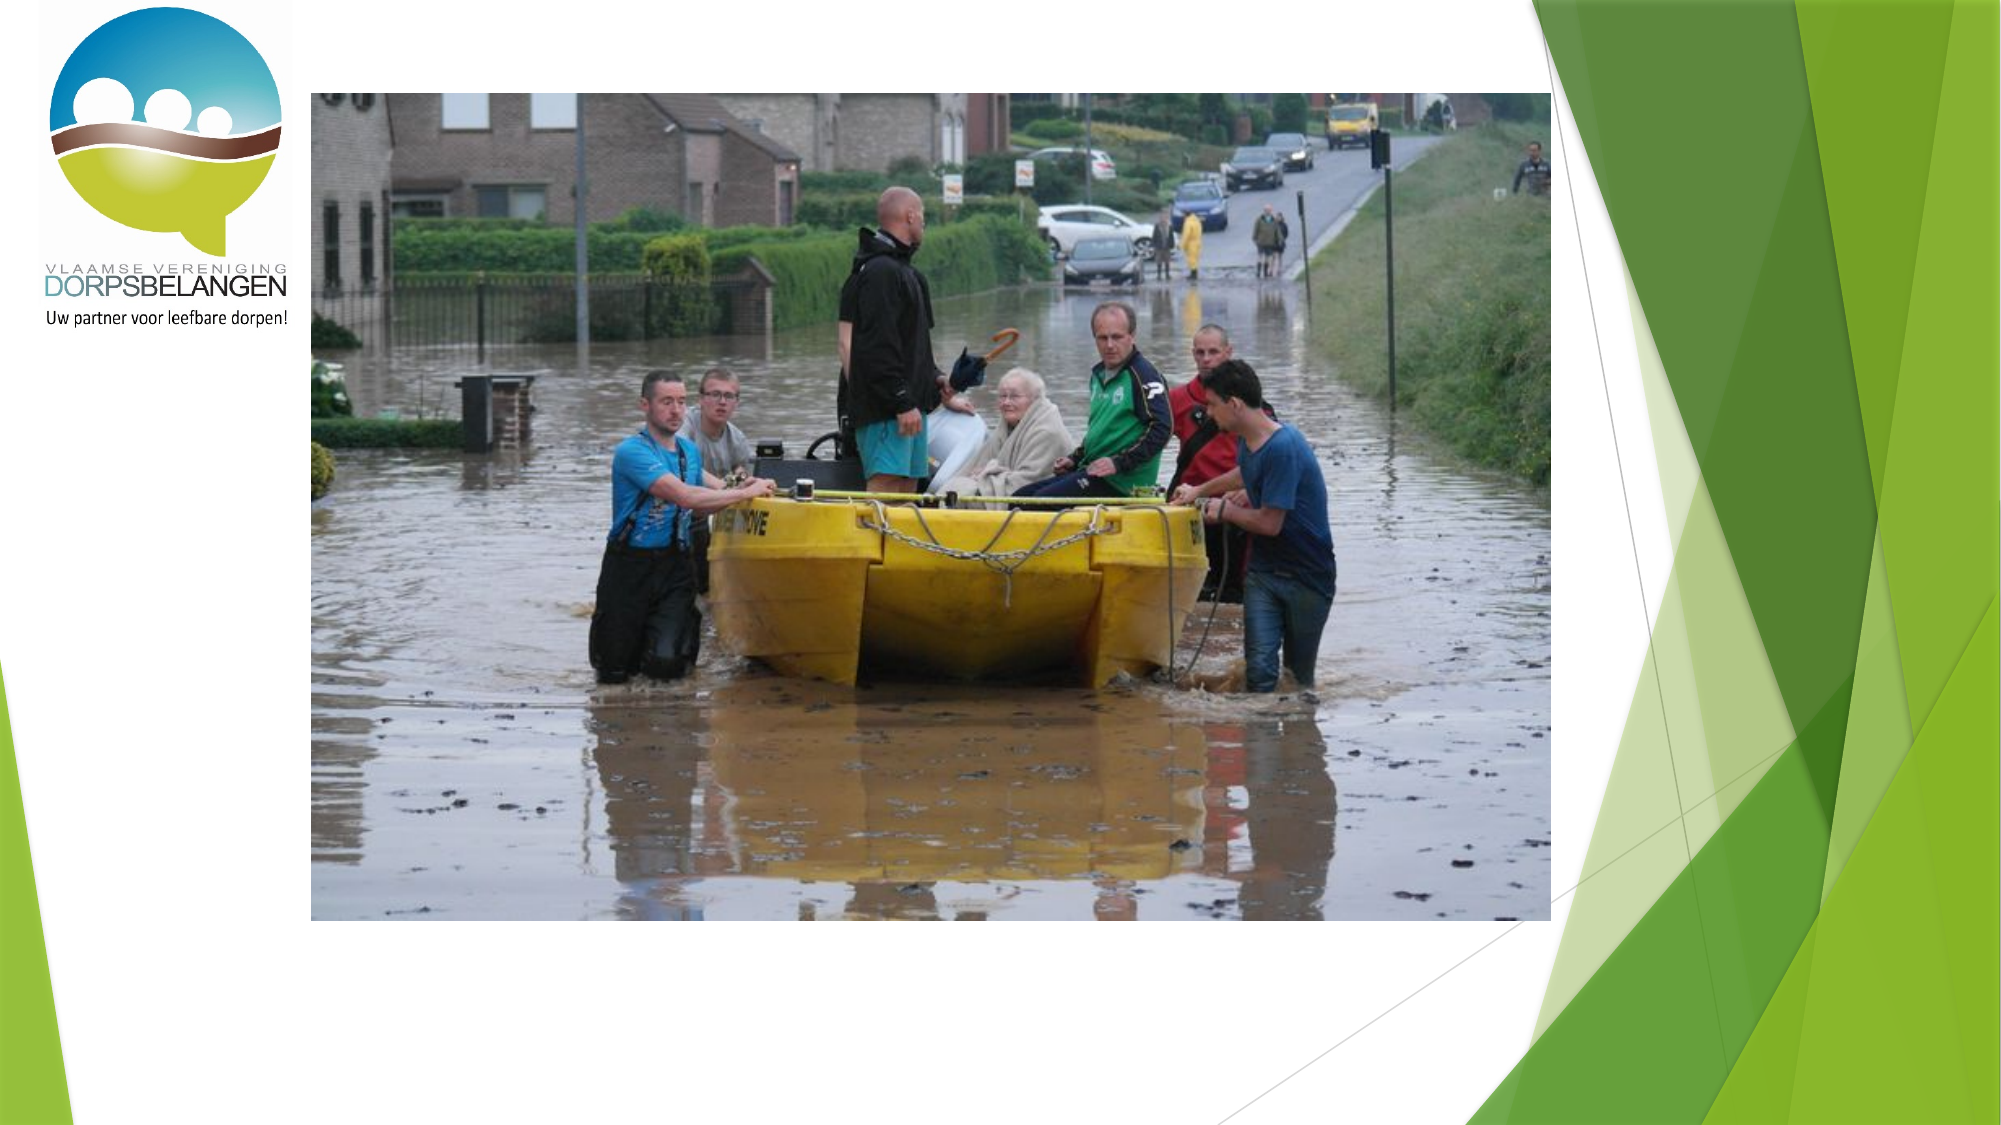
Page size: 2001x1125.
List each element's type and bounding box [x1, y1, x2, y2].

picture [0, 0, 1552, 922]
